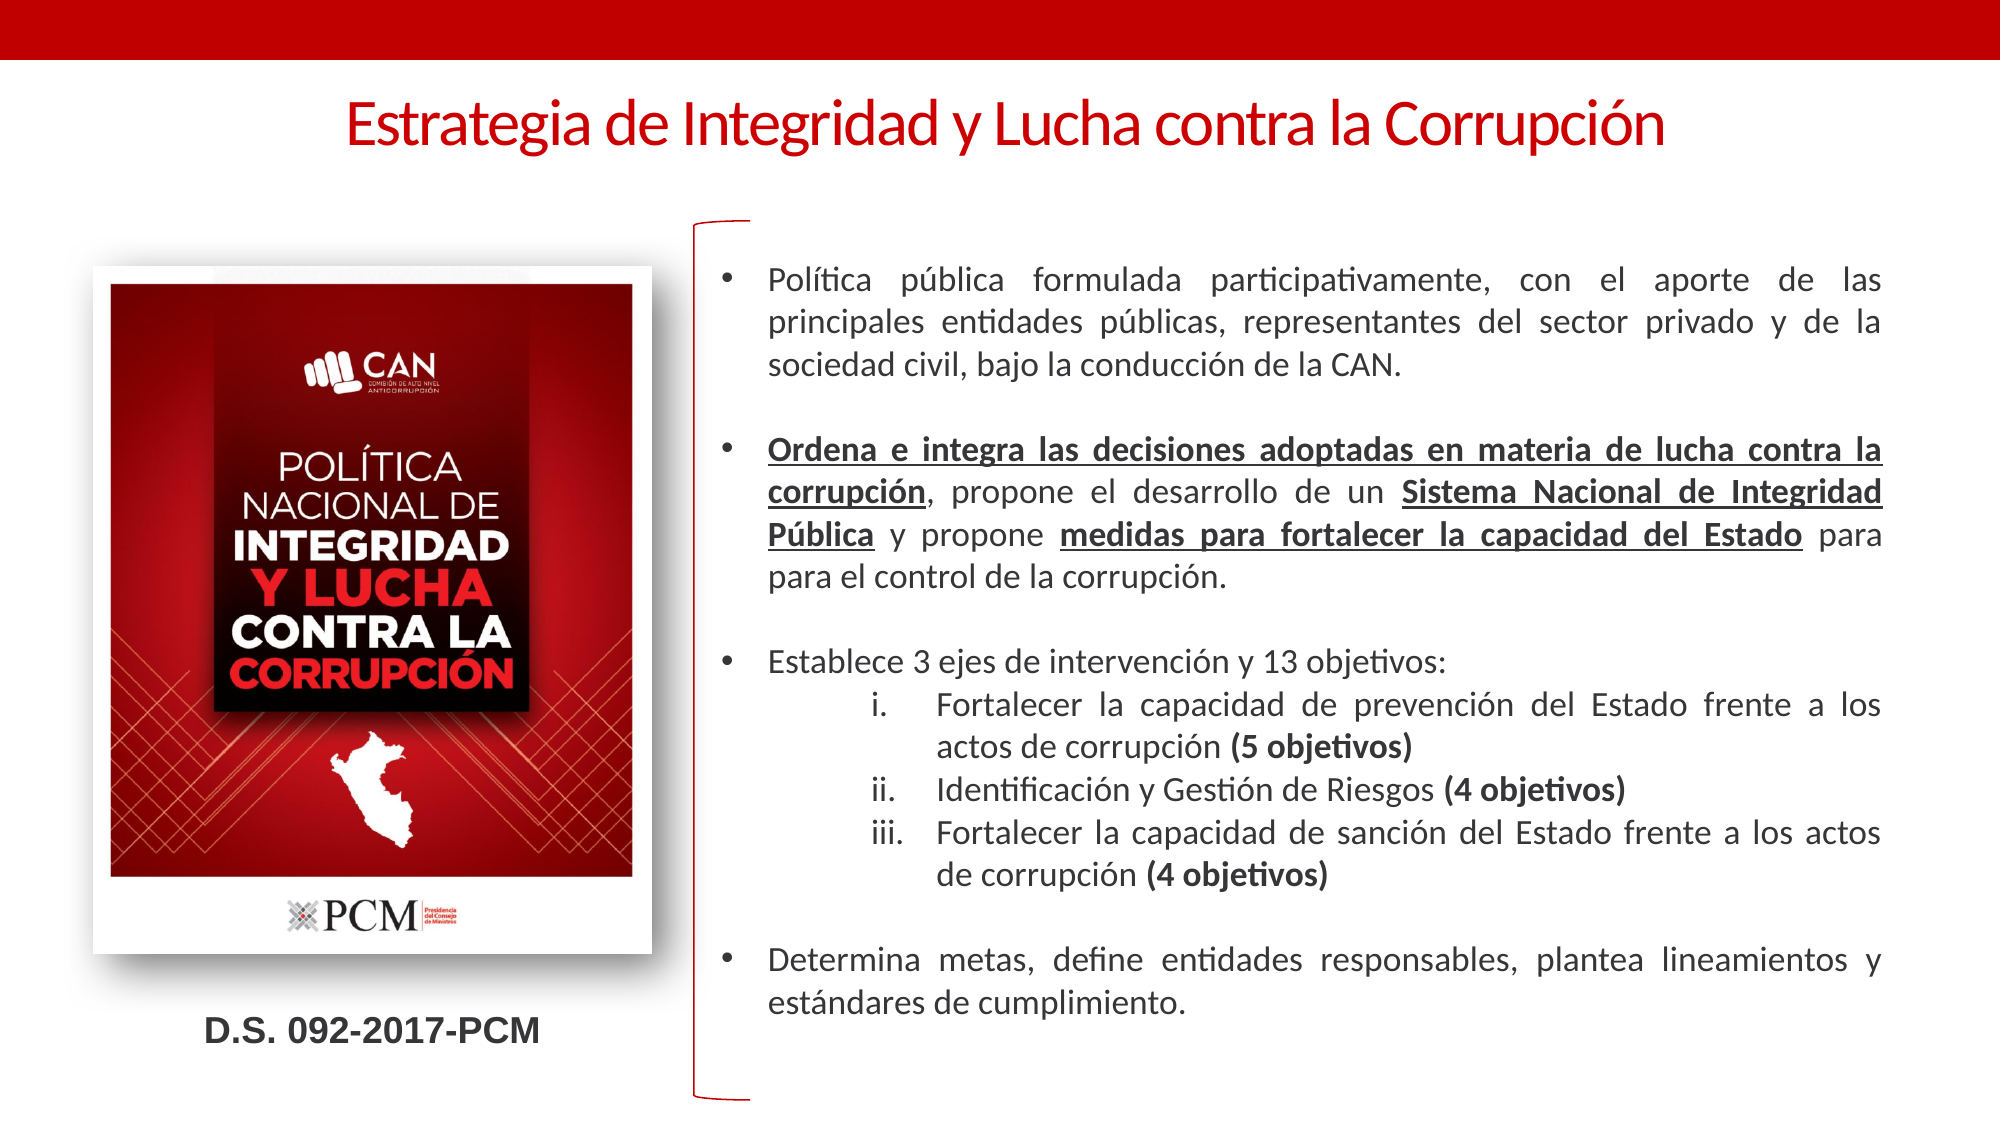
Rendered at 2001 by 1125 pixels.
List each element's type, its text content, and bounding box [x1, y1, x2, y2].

title Estrategia de Integridad y Lucha contra la Corrupción [145, 46, 1867, 191]
picture [93, 266, 652, 954]
text_box Política pública formulada participativamente, con el aporte de las principales entidades públicas, representantes del sector privado y de la sociedad civil, bajo la conducción de la CAN. Ordena e integra las decisiones adoptadas en materia de lucha contra la corrupción, propone el desarrollo de un Sistema Nacional de Integridad Pública y propone medidas para fortalecer la capacidad del Estado para para el control de la corrupción. Establece 3 ejes de intervención y 13 objetivos: Fortalecer la capacidad de prevención del Estado frente a los actos de corrupción (5 objetivos) Identificación y Gestión de Riesgos (4 objetivos) Fortalecer la capacidad de sanción del Estado frente a los actos de corrupción (4 objetivos) Determina metas, define entidades responsables, plantea lineamientos y estándares de cumplimiento. [706, 248, 1898, 1114]
text_box D.S. 092-2017-PCM [189, 999, 556, 1059]
text_box [693, 220, 751, 1099]
